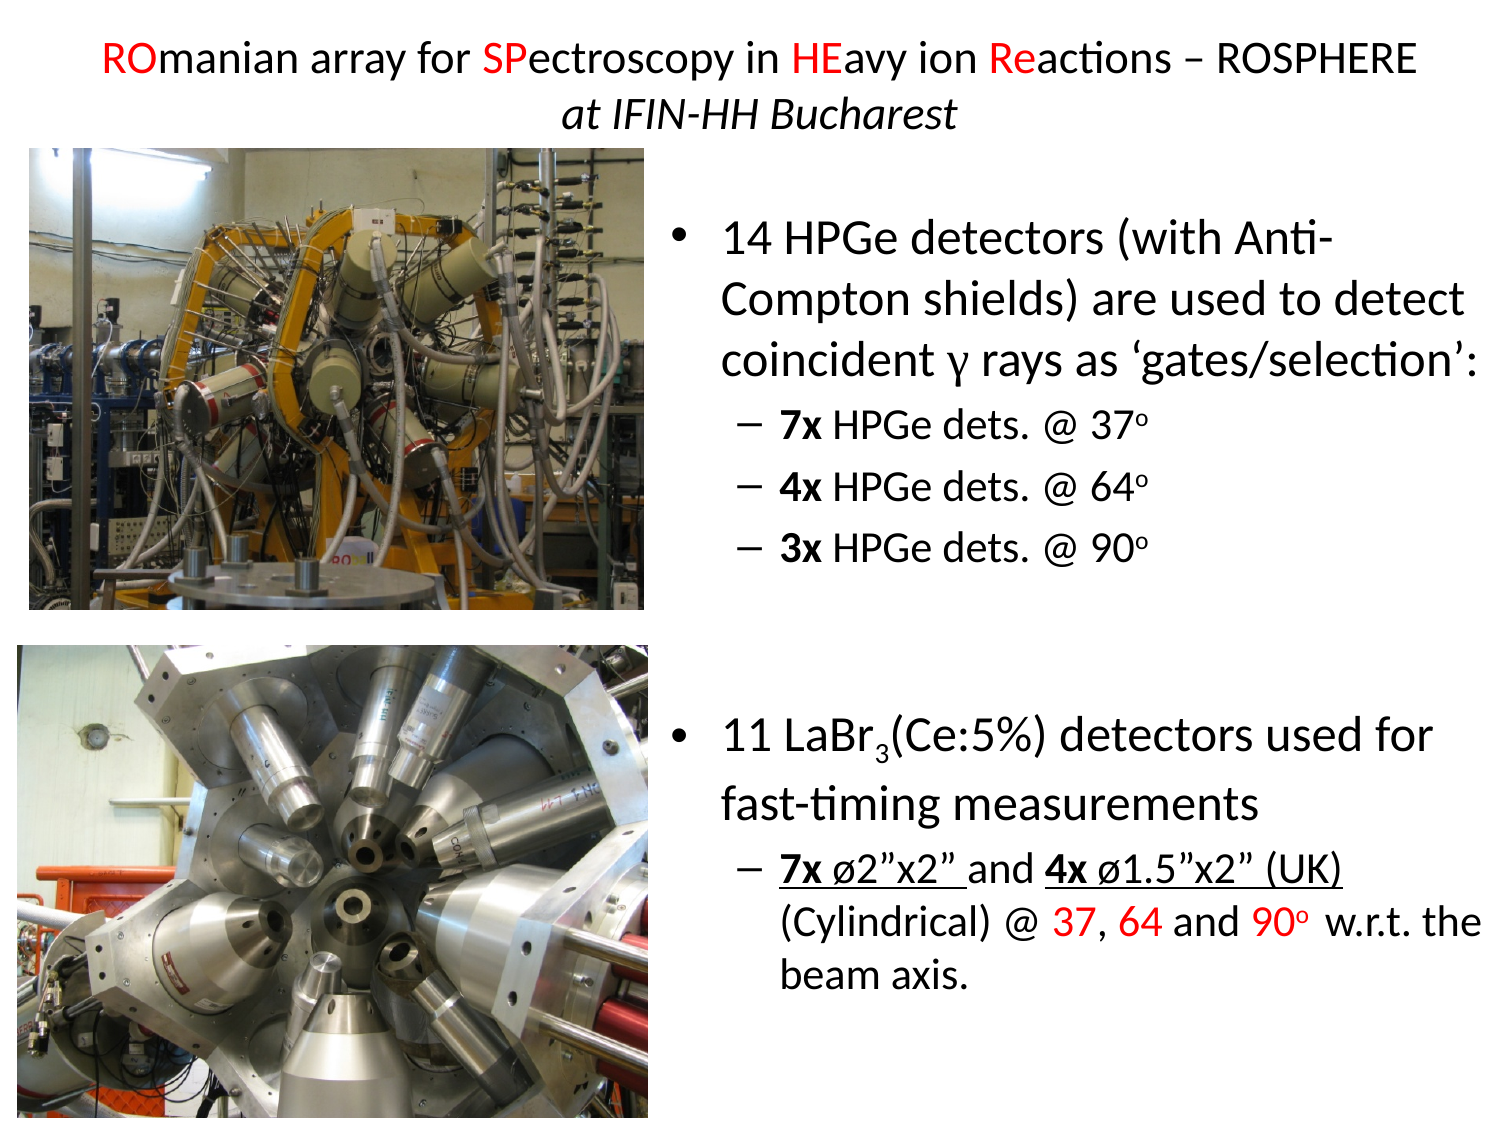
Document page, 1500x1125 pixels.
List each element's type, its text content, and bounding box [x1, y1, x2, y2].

title ROmanian array for SPectroscopy in HEavy ion Reactions – ROSPHERE at IFIN-HH Bucharest [85, 19, 1436, 147]
list 14 HPGe detectors (with Anti-Compton shields) are used to detect coincident γ rays as ‘gates/selection’: 7x HPGe dets. @ 37o 4x HPGe dets. @ 64o 3x HPGe dets. @ 90o 11 LaBr3(Ce:5%) detectors used for fast-timing measurements 7x ø2”x2” and 4x ø1.5”x2” (UK) (Cylindrical) @ 37, 64 and 90o w.r.t. the beam axis. [655, 196, 1500, 1035]
picture [29, 148, 644, 610]
picture [17, 644, 649, 1118]
